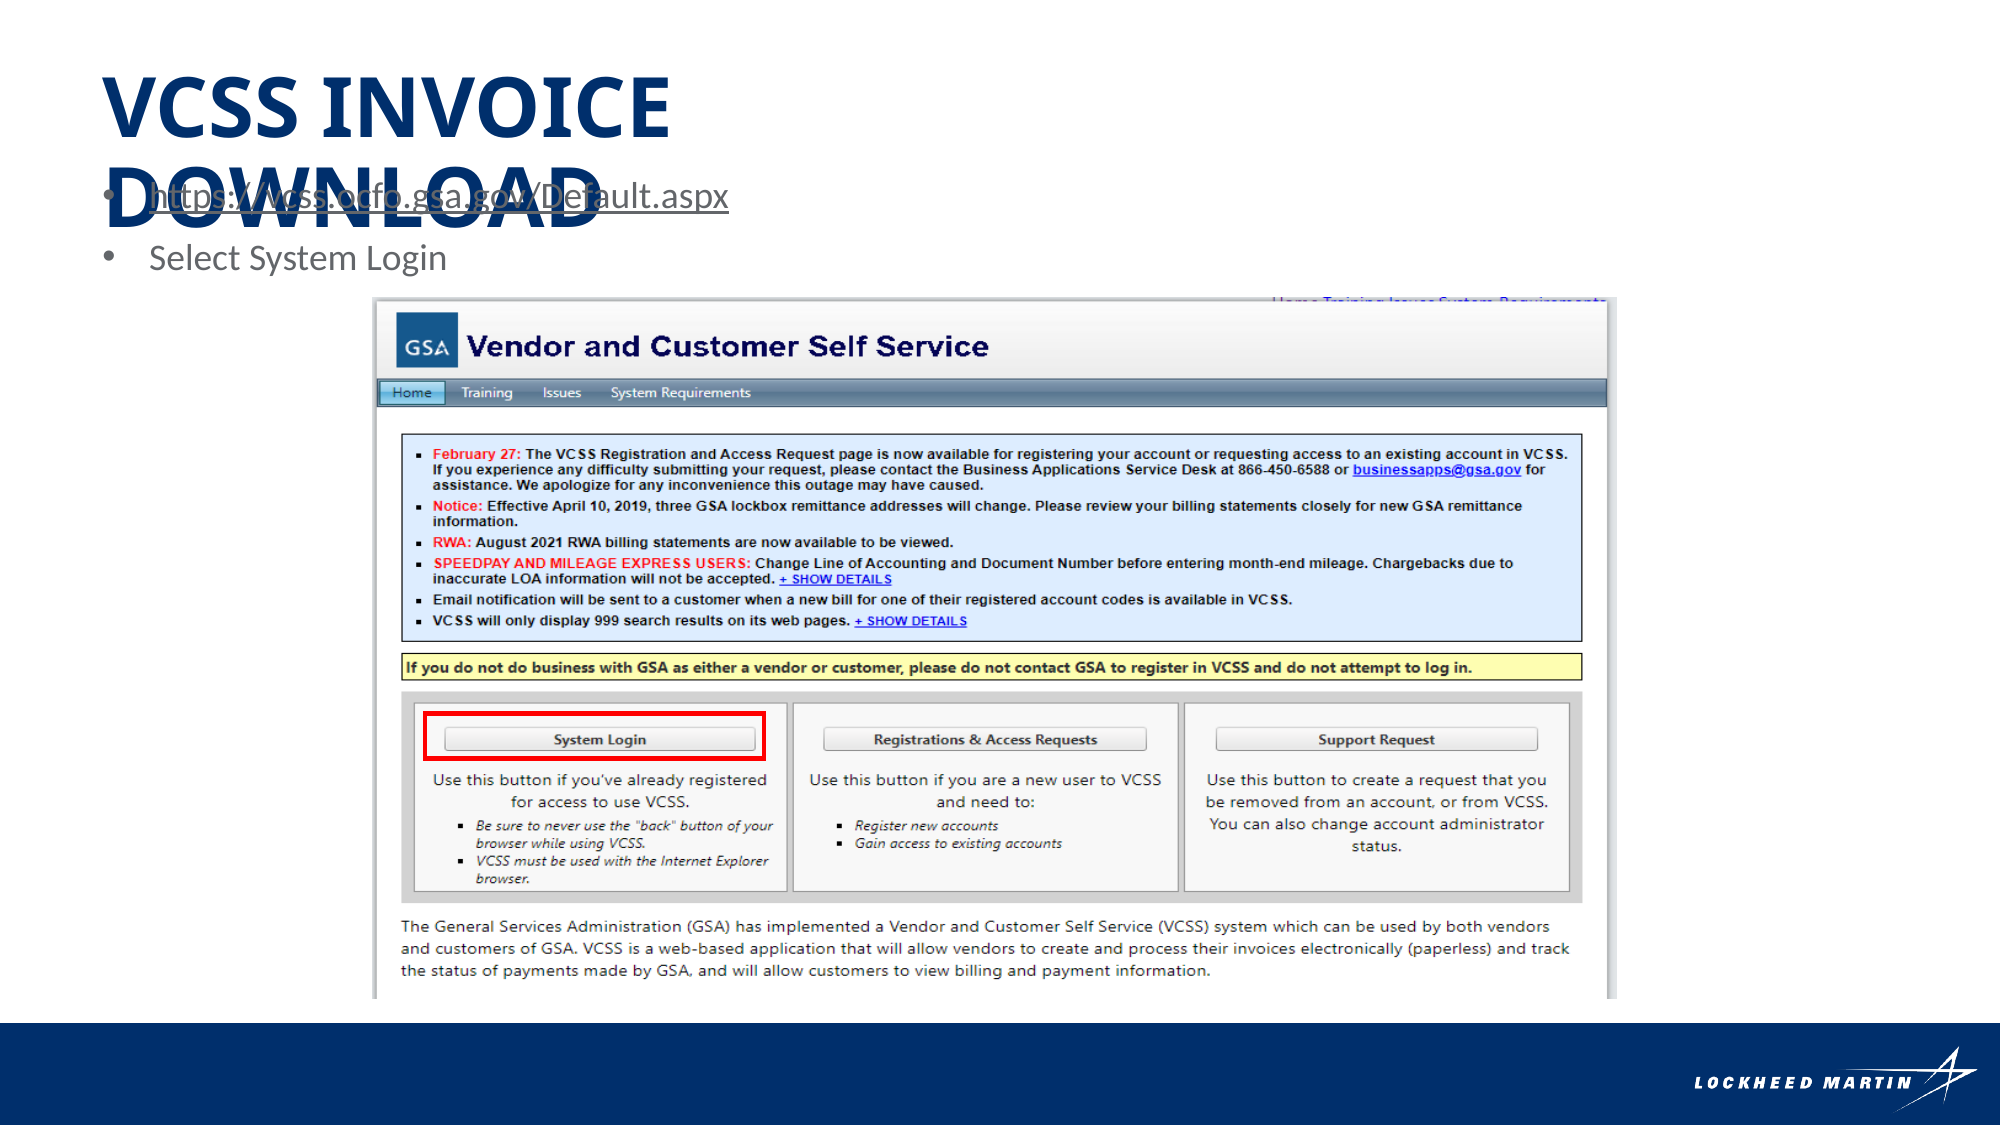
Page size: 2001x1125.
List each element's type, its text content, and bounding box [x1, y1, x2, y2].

list https://vcss.ocfo.gsa.gov/Default.aspx Select System Login [87, 168, 1487, 298]
list VCSS Invoice Download [87, 57, 1174, 150]
picture [372, 297, 1617, 999]
